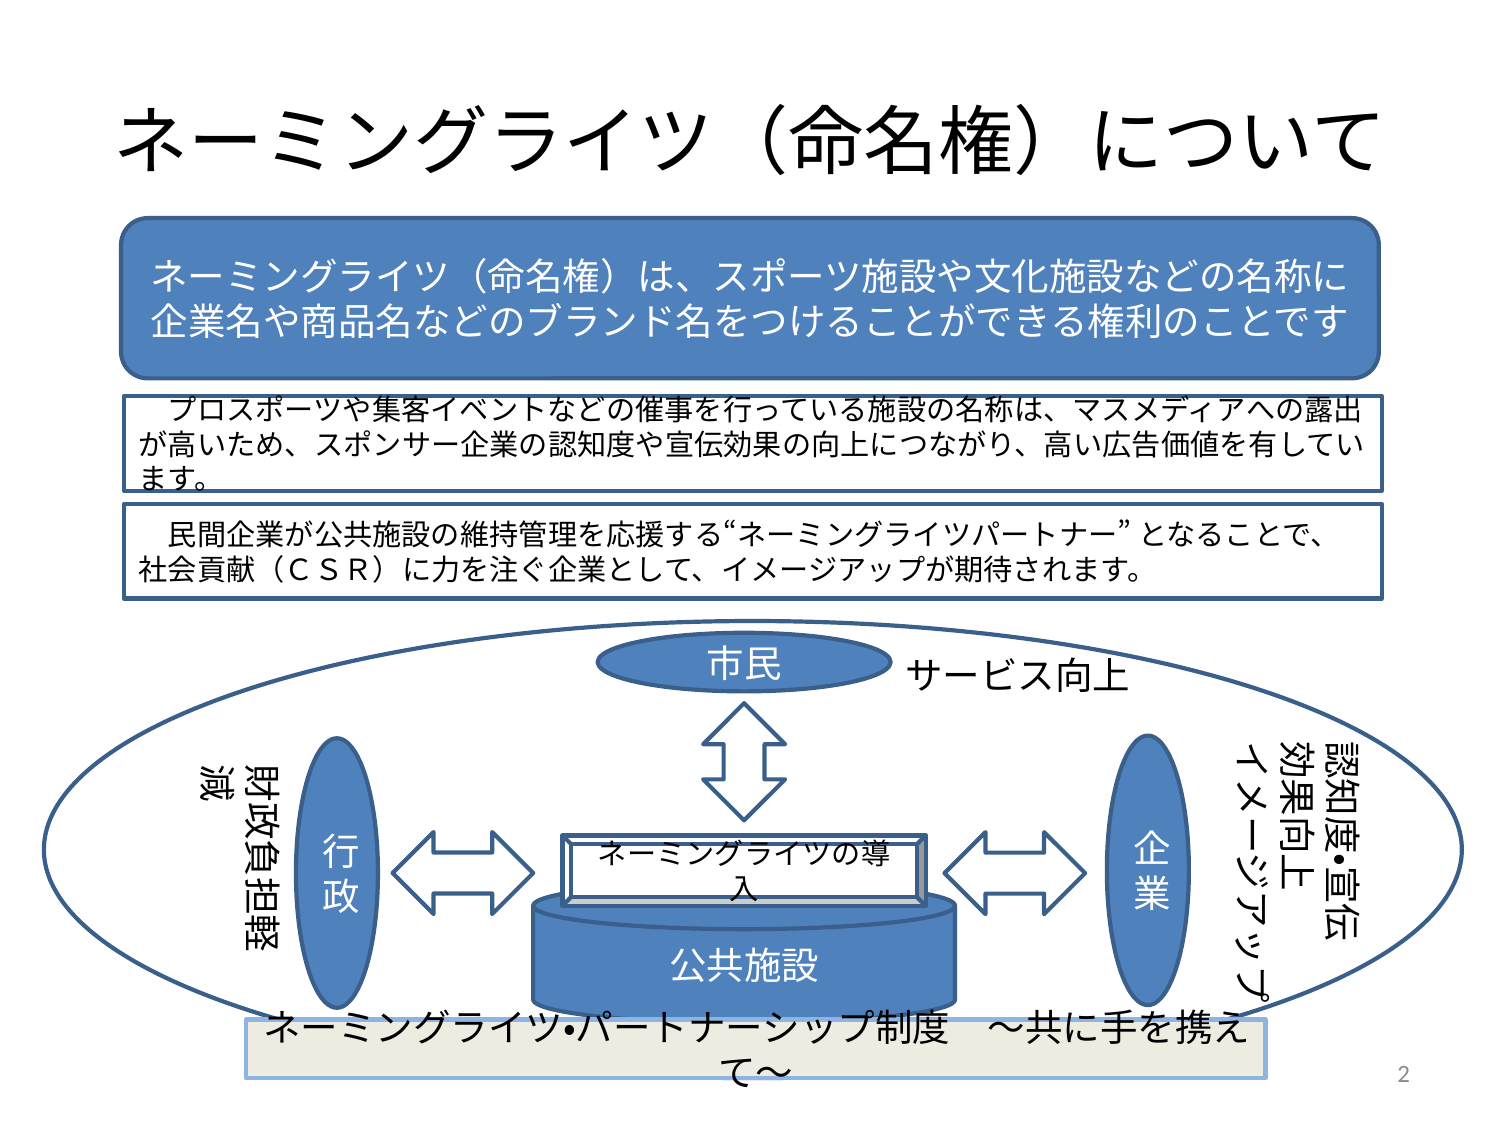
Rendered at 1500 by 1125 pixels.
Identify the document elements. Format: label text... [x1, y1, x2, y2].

text_box [1444, 795, 1464, 905]
text_box ネーミングライツの導入 [560, 833, 928, 908]
title ネーミングライツ（命名権）について [75, 45, 1425, 233]
text_box 公共施設 [531, 892, 958, 1017]
text_box [390, 830, 536, 916]
text_box 財政負担軽減 [217, 750, 293, 997]
text_box サービス向上 [890, 644, 1149, 705]
text_box 行政 [293, 736, 381, 1010]
text_box ネーミングライツ（命名権）は、スポーツ施設や文化施設などの名称に 企業名や商品名などのブランド名をつけることができる権利のことです [118, 215, 1381, 381]
text_box [942, 830, 1088, 917]
text_box ネーミングライツ・パートナーシップ制度 ～共に手を携えて～ [244, 1017, 1268, 1080]
text_box 民間企業が公共施設の維持管理を応援する“ネーミングライツパートナー” となることで、社会貢献（ＣＳＲ）に力を注ぐ企業として、イメージアップが期待されます。 [122, 502, 1384, 601]
text_box 市民 [595, 630, 890, 694]
slide_number 2 [1074, 1042, 1425, 1103]
text_box [41, 763, 93, 936]
list [93, 175, 1444, 1090]
text_box プロスポーツや集客イベントなどの催事を行っている施設の名称は、マスメディアへの露出が高いため、スポンサー企業の認知度や宣伝効果の向上につながり、高い広告価値を有しています。 [122, 394, 1384, 493]
text_box 認知度・宣伝 効果向上 イメージアップ [1207, 726, 1374, 1020]
text_box [701, 701, 788, 823]
text_box 企業 [1104, 733, 1191, 1008]
